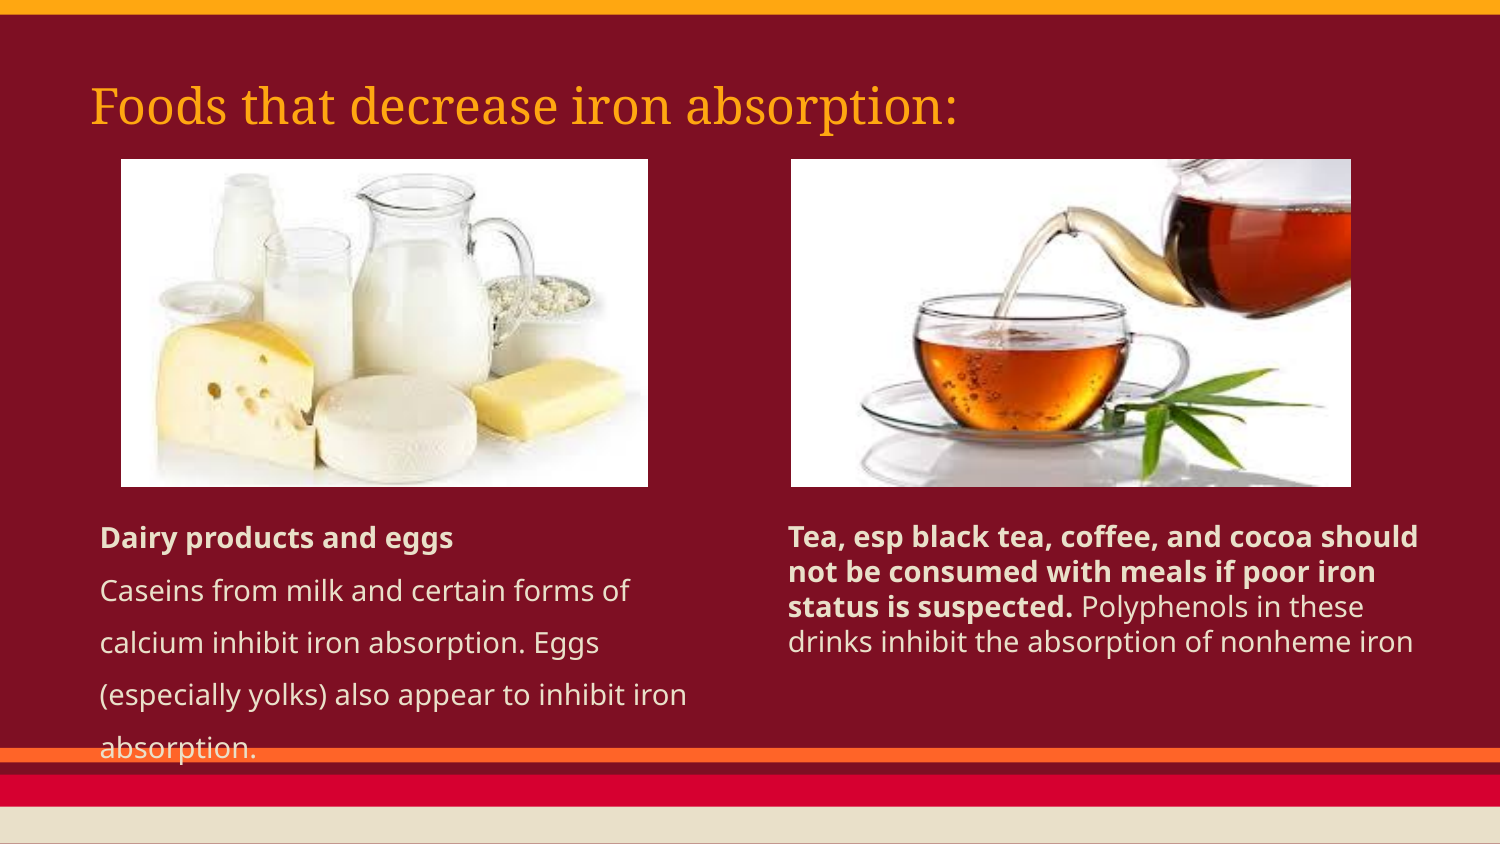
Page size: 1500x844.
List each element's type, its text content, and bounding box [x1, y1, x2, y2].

picture [790, 159, 1351, 488]
picture [120, 159, 648, 488]
text_box Tea, esp black tea, coffee, and cocoa should not be consumed with meals if poor iron status is suspected. Polyphenols in these drinks inhibit the absorption of nonheme iron [772, 503, 1446, 760]
list Dairy products and eggs Caseins from milk and certain forms of calcium inhibit iron absorption. Eggs (especially yolks) also appear to inhibit iron absorption. [84, 486, 714, 814]
title Foods that decrease iron absorption: [75, 33, 1425, 175]
